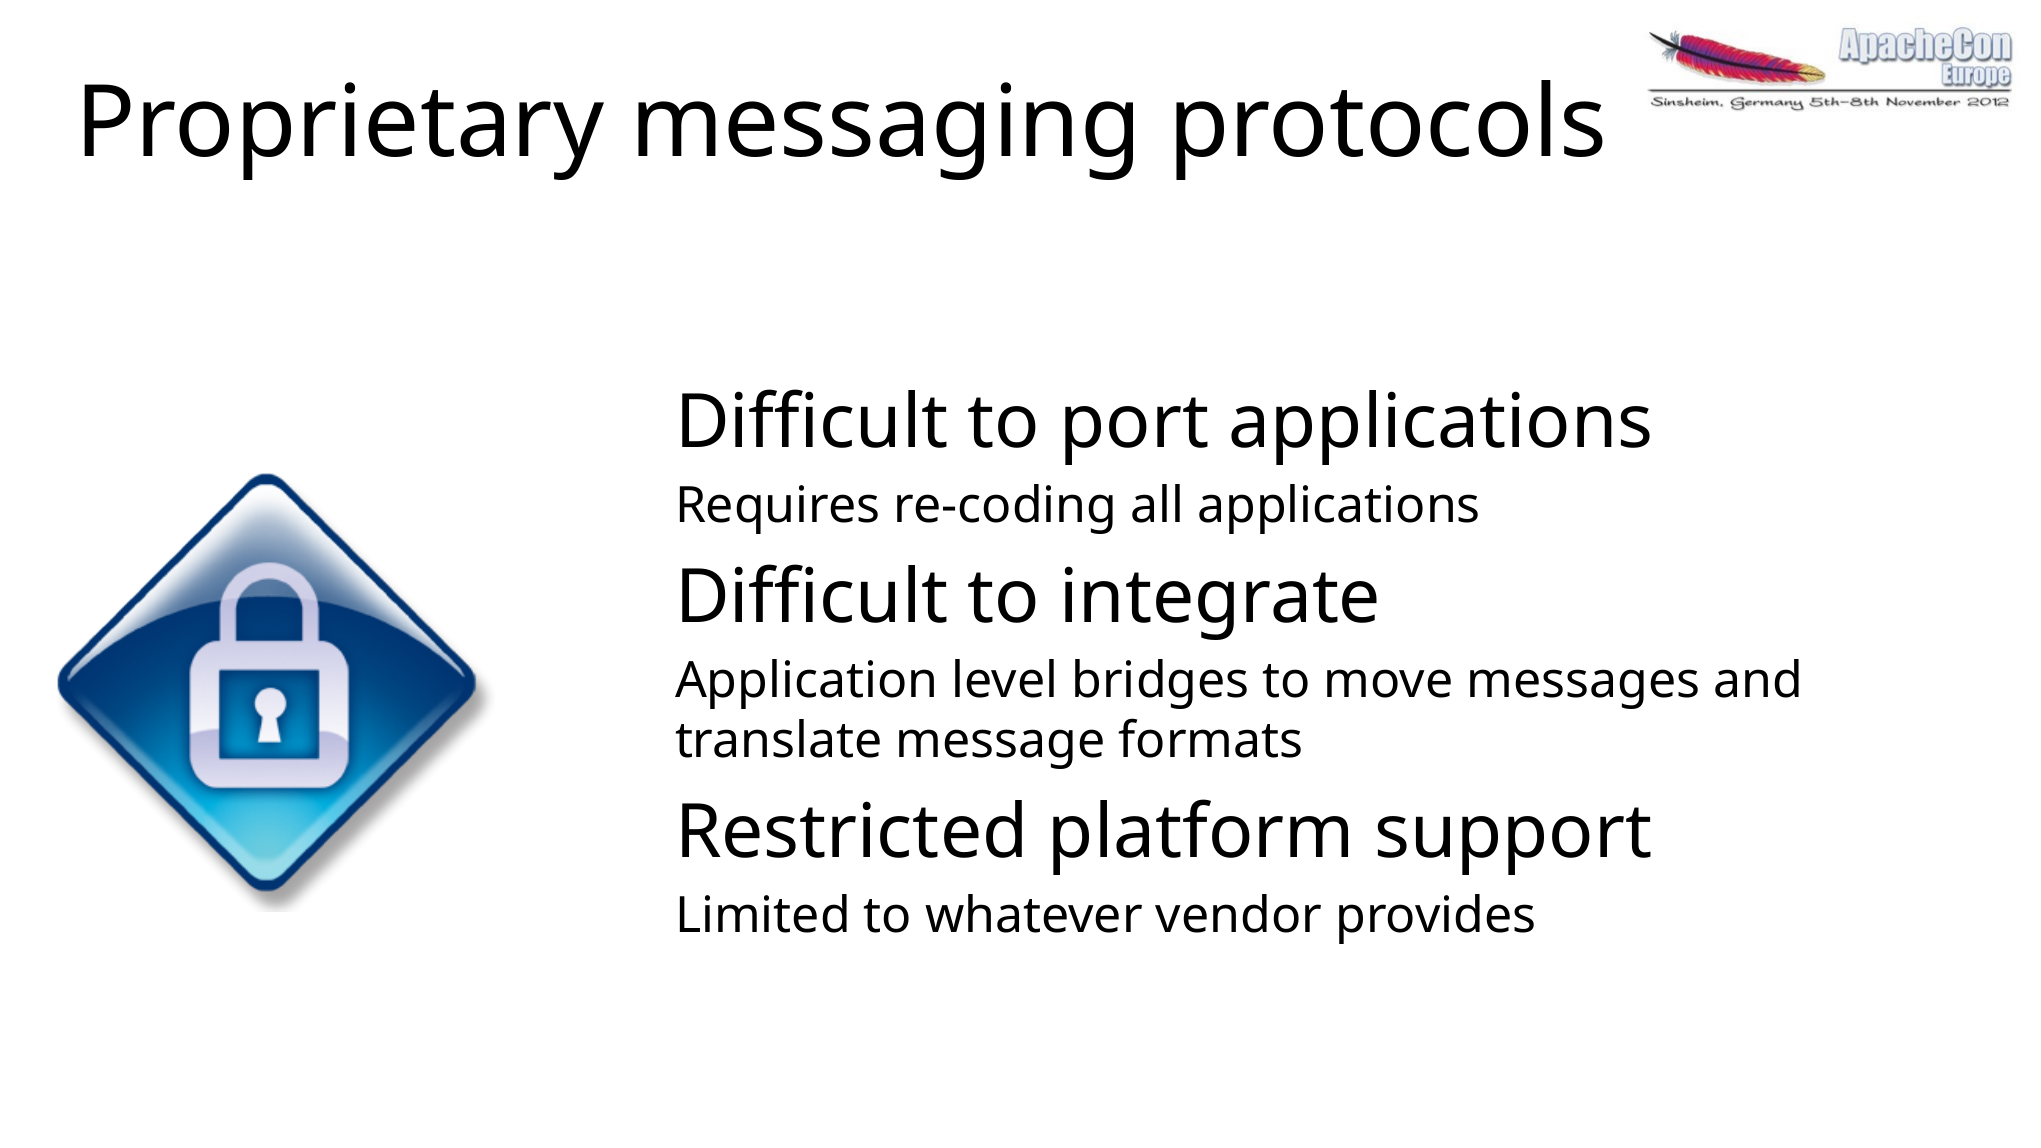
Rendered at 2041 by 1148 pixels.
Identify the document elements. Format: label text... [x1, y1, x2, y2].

picture [44, 460, 495, 912]
list Difficult to port applications Requires re-coding all applications Difficult to integrate Application level bridges to move messages and translate message formats Restricted platform support Limited to whatever vendor provides [645, 348, 1996, 1099]
title Proprietary messaging protocols [45, 48, 1996, 199]
picture [1615, 0, 2041, 130]
